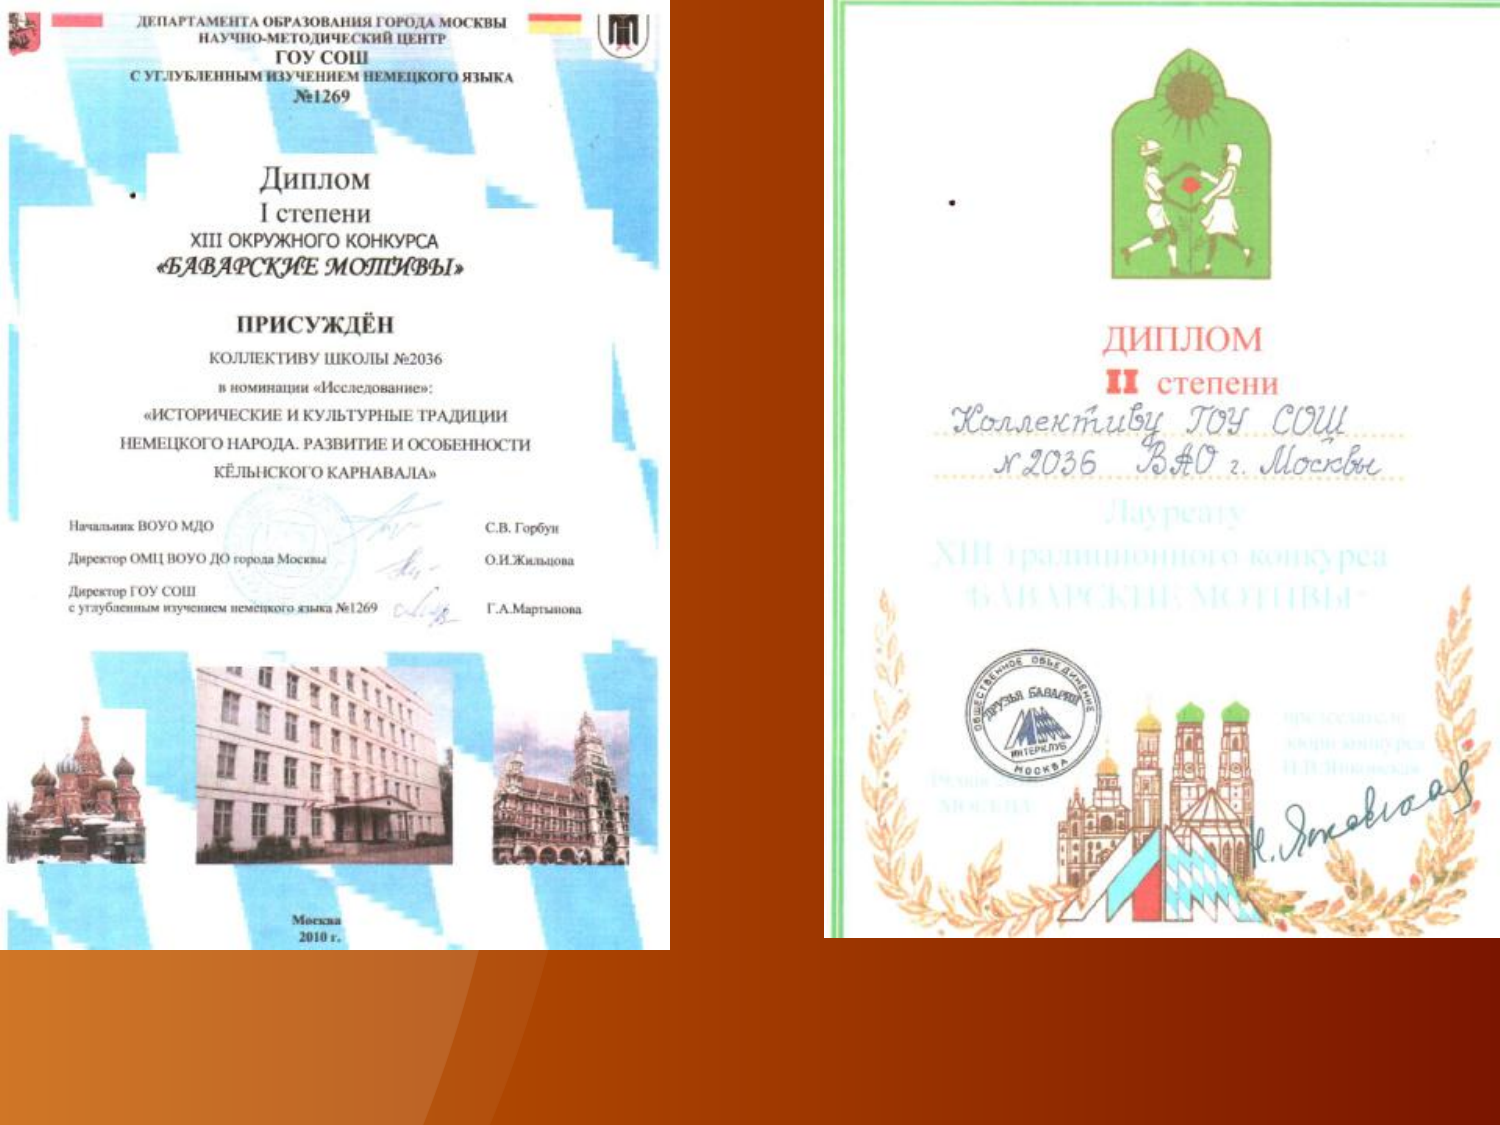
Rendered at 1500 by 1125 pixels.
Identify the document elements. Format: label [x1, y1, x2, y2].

picture [824, 0, 1500, 938]
picture [0, 0, 671, 1125]
